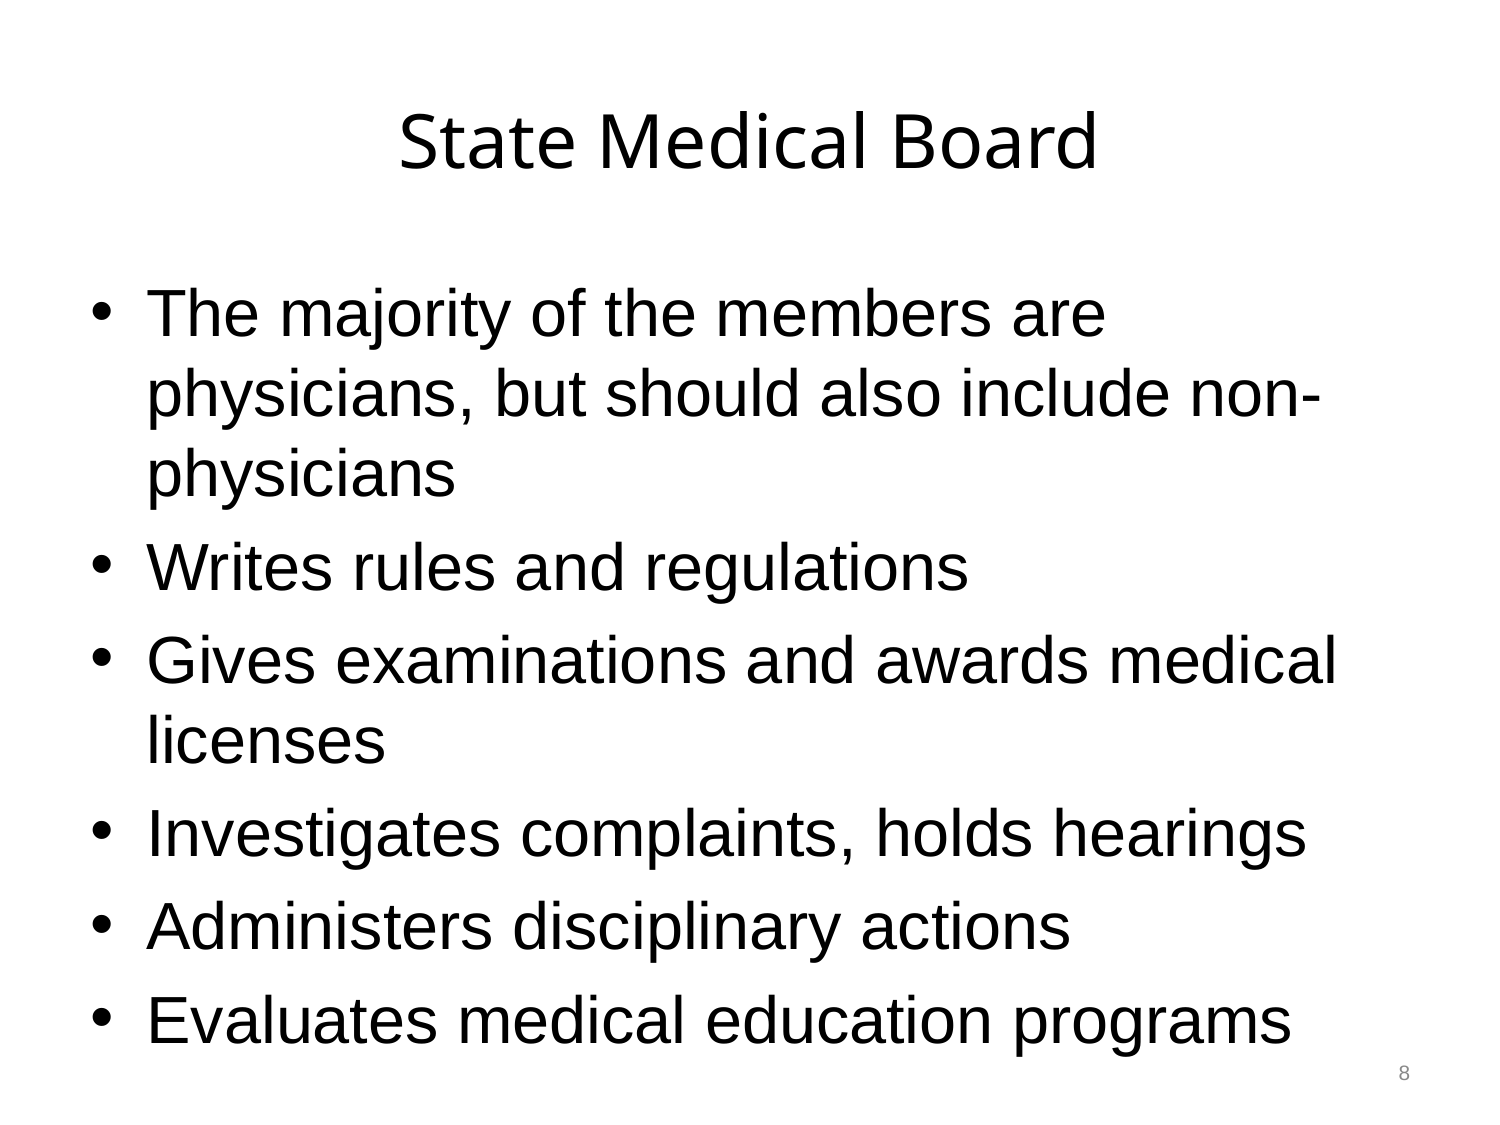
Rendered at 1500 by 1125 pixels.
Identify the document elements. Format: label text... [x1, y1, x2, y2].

slide_number 8 [1341, 1027, 1425, 1118]
title State Medical Board [75, 45, 1425, 233]
list The majority of the members are physicians, but should also include non-physicians Writes rules and regulations Gives examinations and awards medical licenses Investigates complaints, holds hearings Administers disciplinary actions Evaluates medical education programs [75, 262, 1425, 1013]
